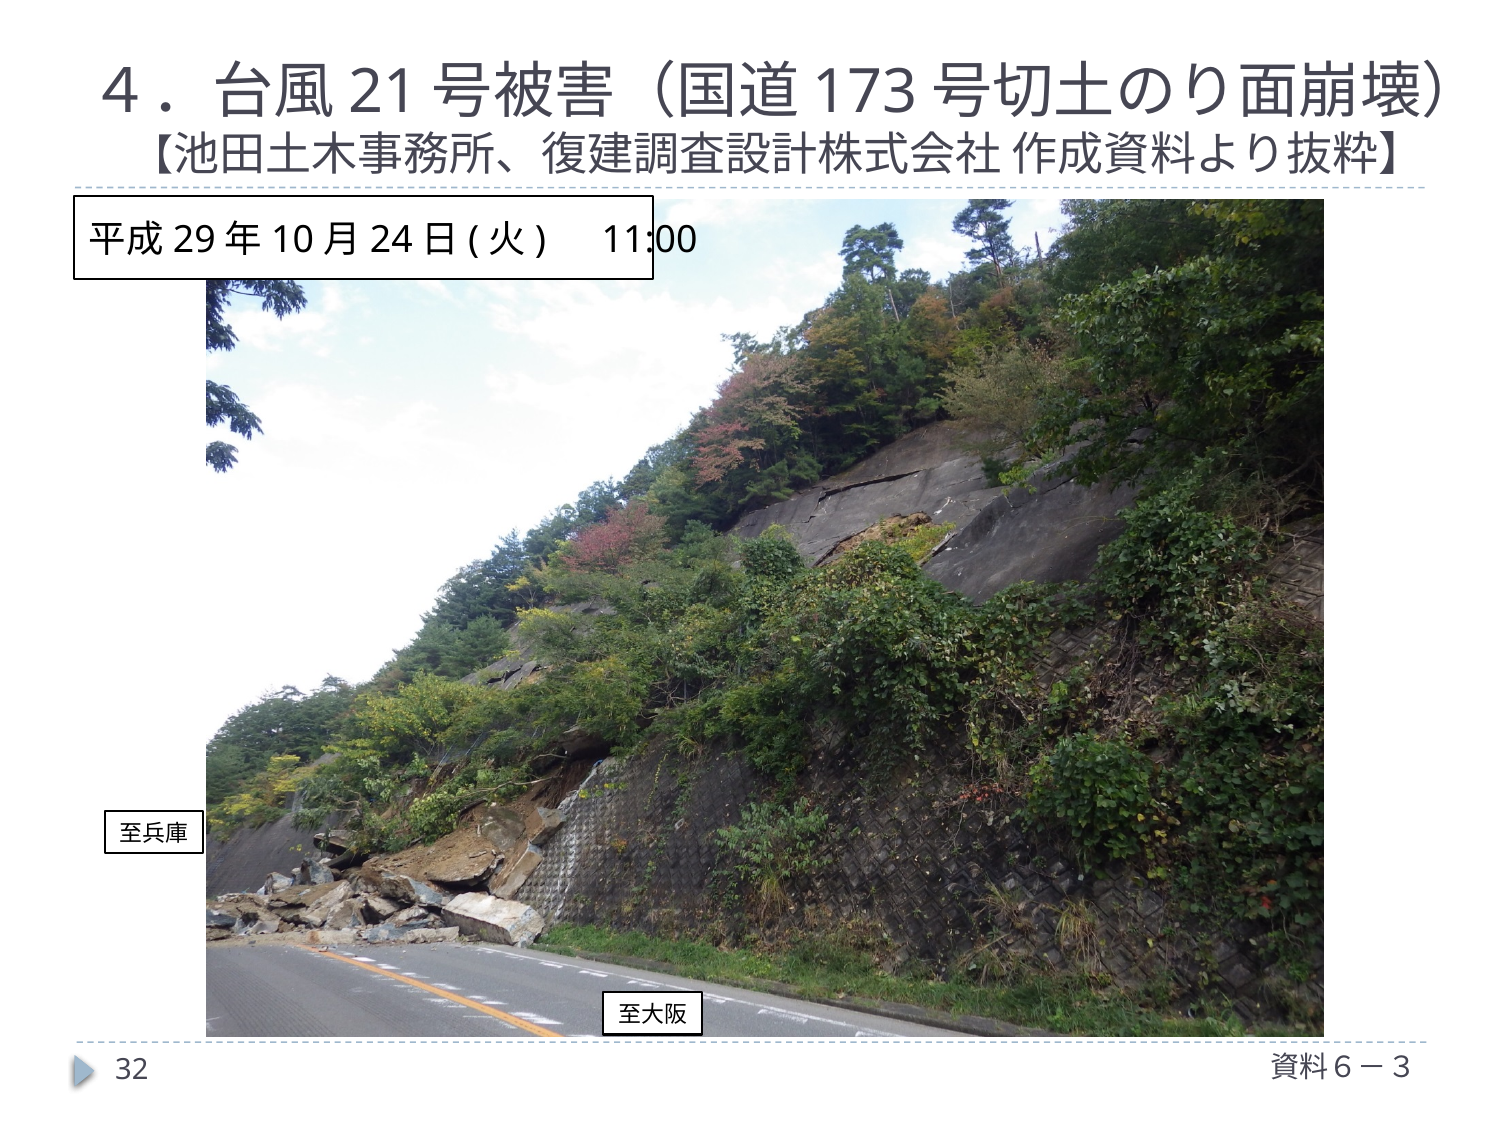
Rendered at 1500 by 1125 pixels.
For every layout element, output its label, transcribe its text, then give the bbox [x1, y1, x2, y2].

text_box 平成29年10月24日(火) 11:00 [73, 195, 654, 280]
title ４．台風21号被害（国道173号切土のり面崩壊） 【池田土木事務所、復建調査設計株式会社 作成資料より抜粋】 [75, 37, 1500, 188]
slide_number 32 [100, 1042, 426, 1103]
picture [206, 198, 1324, 1038]
text_box 至兵庫 [103, 809, 200, 854]
footer 資料６－３ [856, 1040, 1432, 1101]
